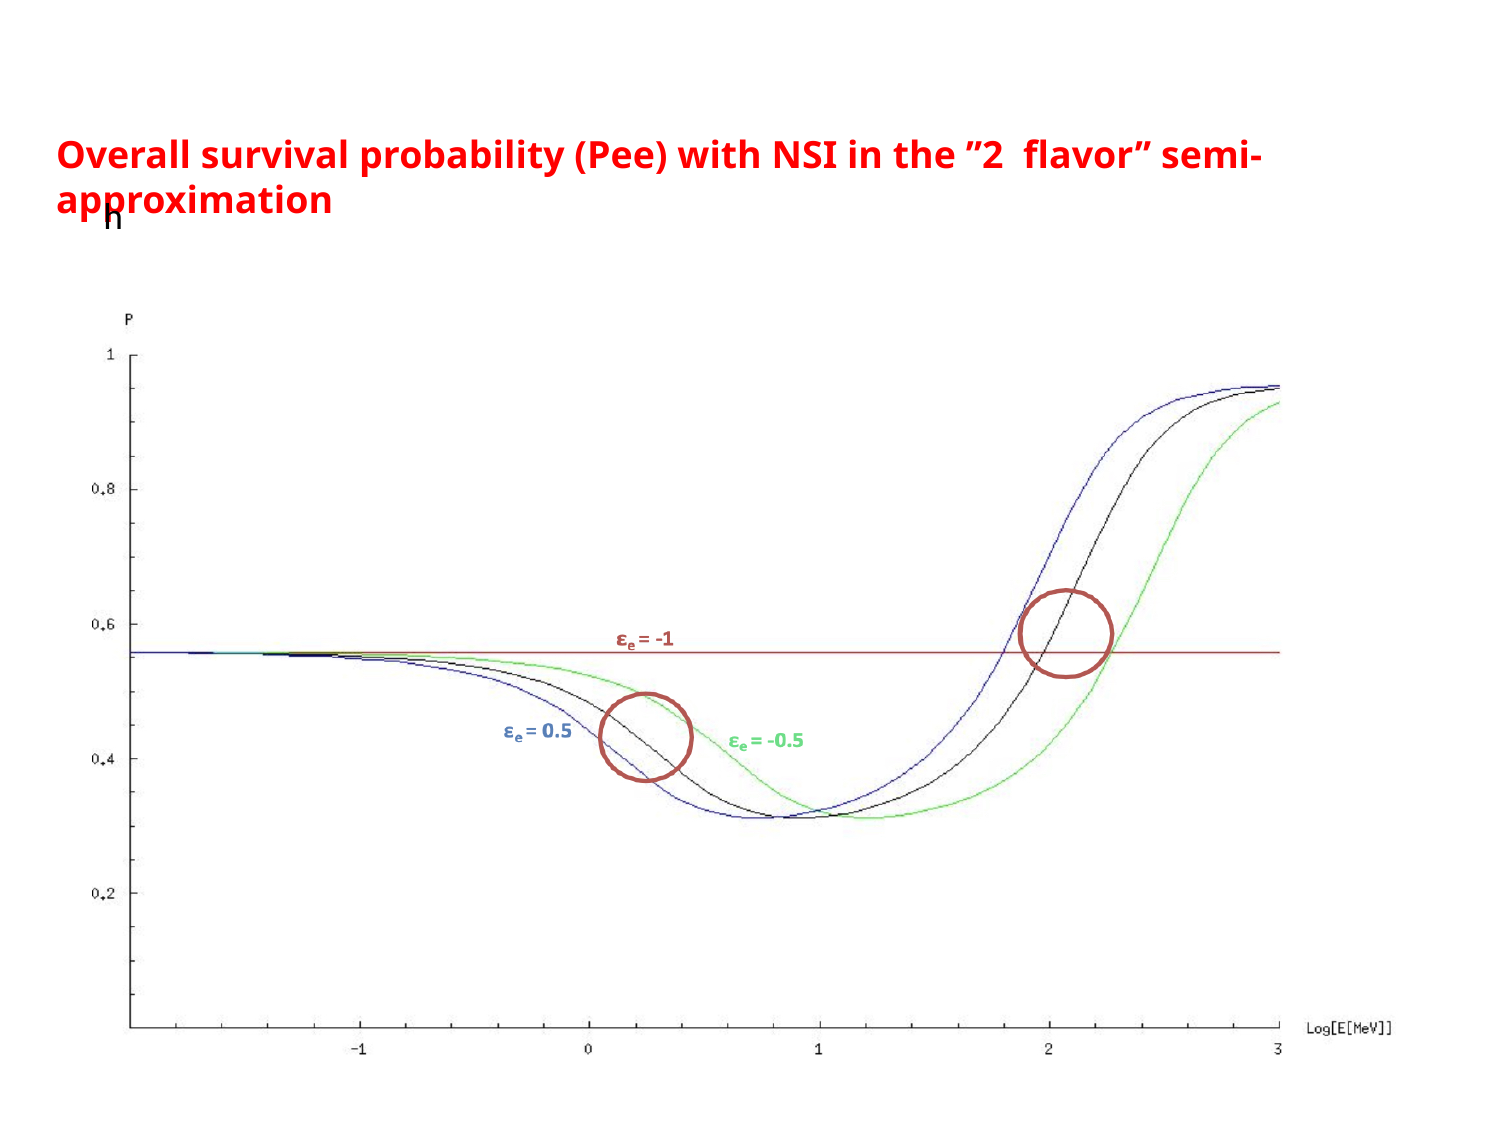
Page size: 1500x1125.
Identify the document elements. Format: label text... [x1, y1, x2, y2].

picture [88, 305, 1436, 1070]
text_box Overall survival probability (Pee) with NSI in the ’’2 flavor’’ semi-approximation [41, 123, 1483, 229]
text_box h [88, 184, 1436, 245]
